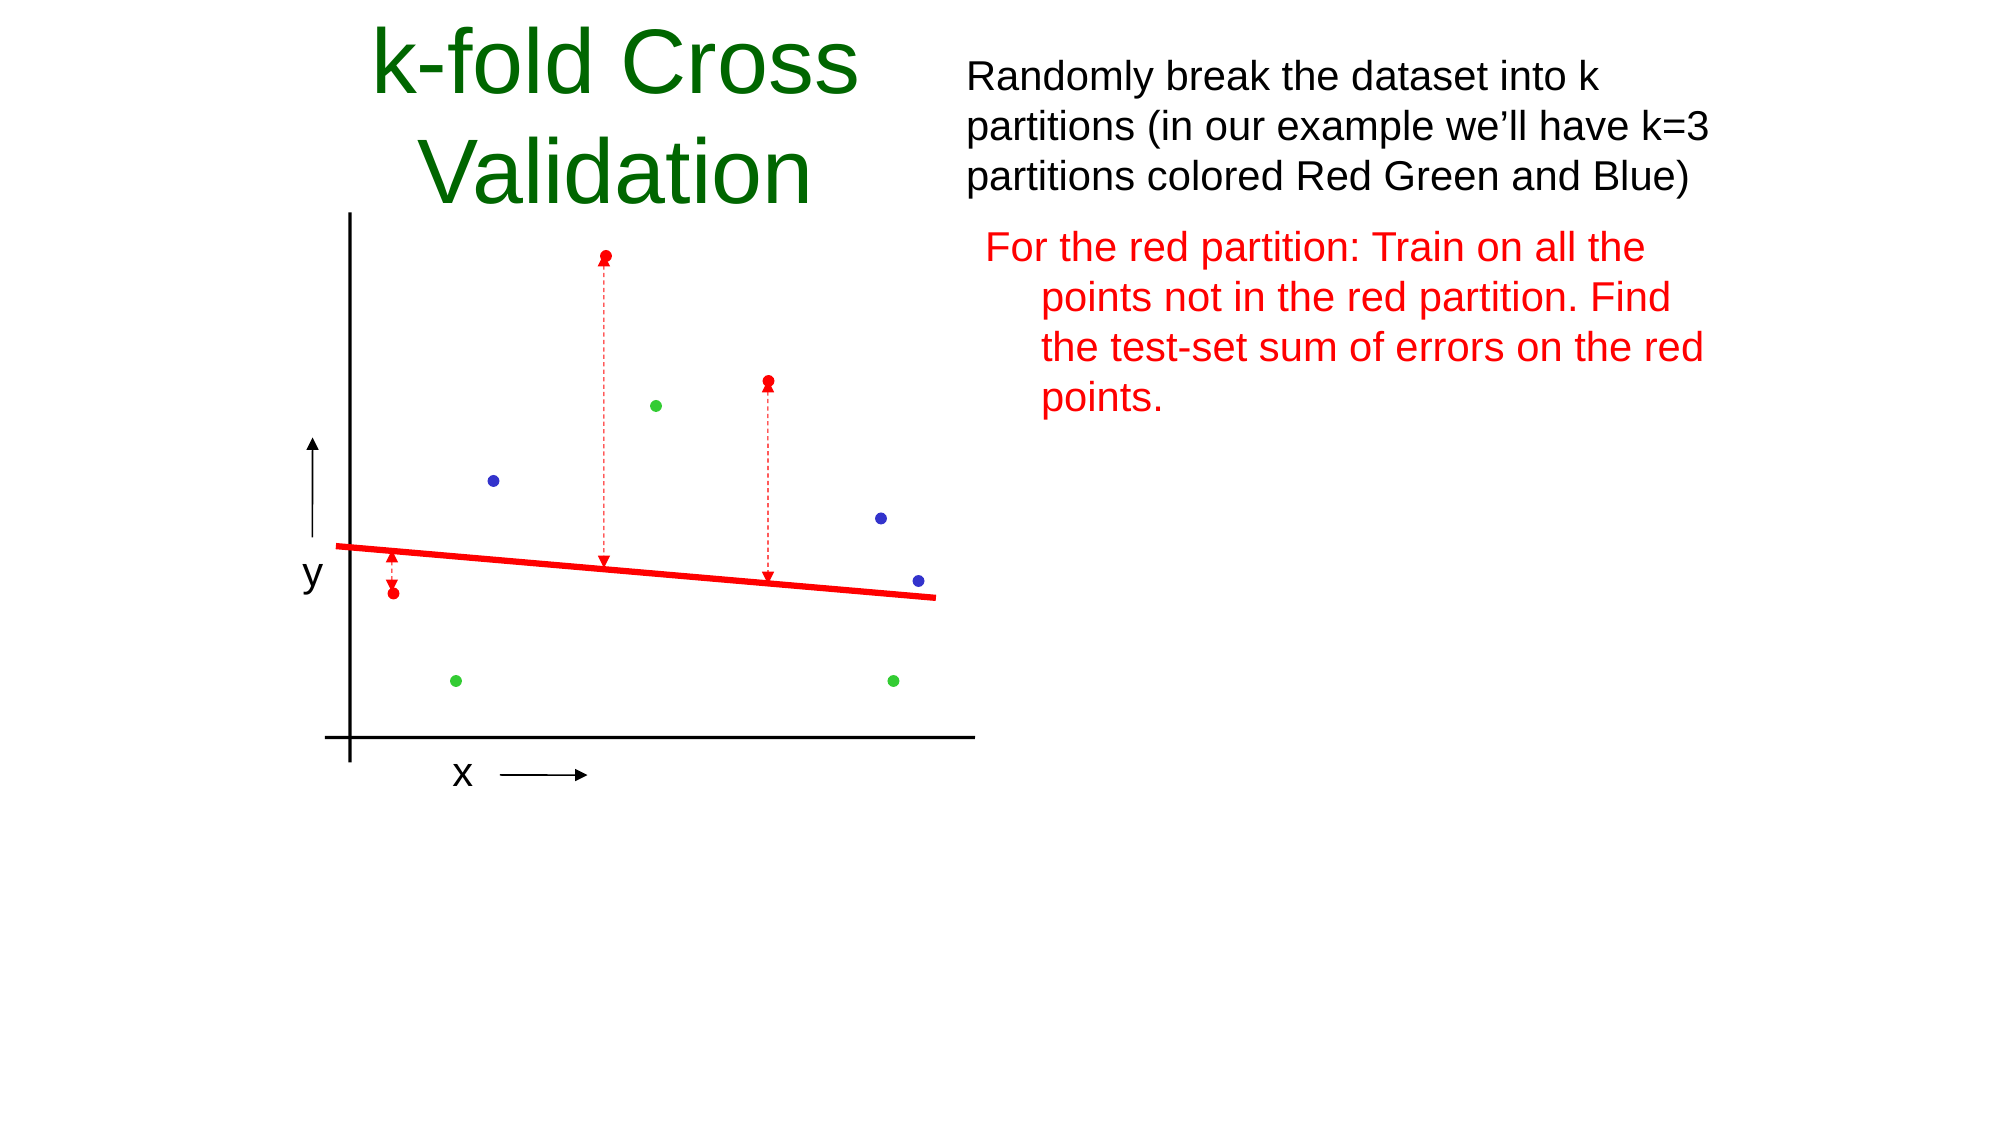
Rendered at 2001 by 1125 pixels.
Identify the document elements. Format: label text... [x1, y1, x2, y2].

text_box x [437, 737, 488, 803]
text_box [875, 512, 888, 525]
text_box [600, 249, 612, 262]
text_box [306, 437, 319, 538]
text_box [385, 574, 399, 592]
text_box [912, 575, 925, 588]
text_box [387, 587, 400, 600]
text_box [761, 379, 775, 398]
text_box [597, 253, 611, 272]
title k-fold Cross Validation [289, 29, 942, 230]
text_box [487, 474, 500, 487]
text_box y [287, 537, 338, 603]
text_box [887, 675, 900, 687]
text_box [450, 675, 462, 687]
text_box [499, 768, 588, 782]
text_box [385, 549, 399, 570]
text_box [762, 375, 775, 386]
text_box [650, 399, 663, 412]
text_box [761, 569, 775, 585]
text_box [597, 555, 611, 568]
text_box Randomly break the dataset into k partitions (in our example we’ll have k=3 partitions colored Red Green and Blue) For the red partition: Train on all the points not in the red partition. Find the test-set sum of errors on the red points. [951, 41, 1726, 428]
